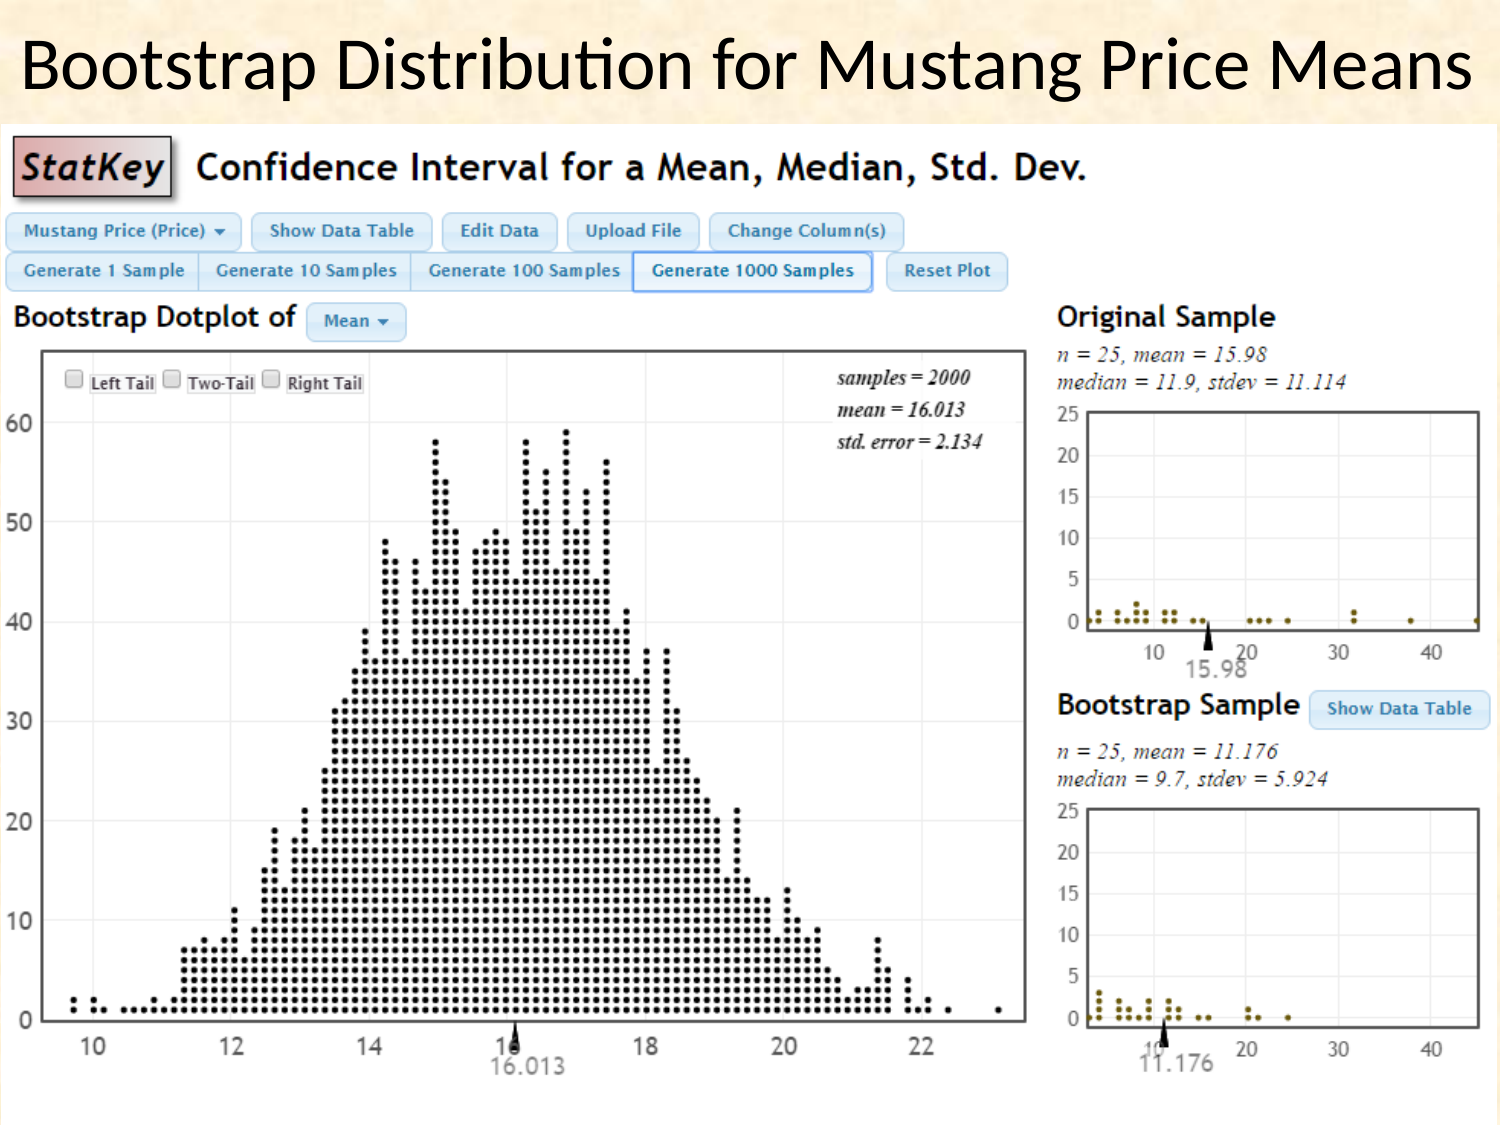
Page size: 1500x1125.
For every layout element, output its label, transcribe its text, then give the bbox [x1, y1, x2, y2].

title Bootstrap Distribution for Mustang Price Means [0, 0, 1495, 124]
picture [0, 0, 1500, 1125]
